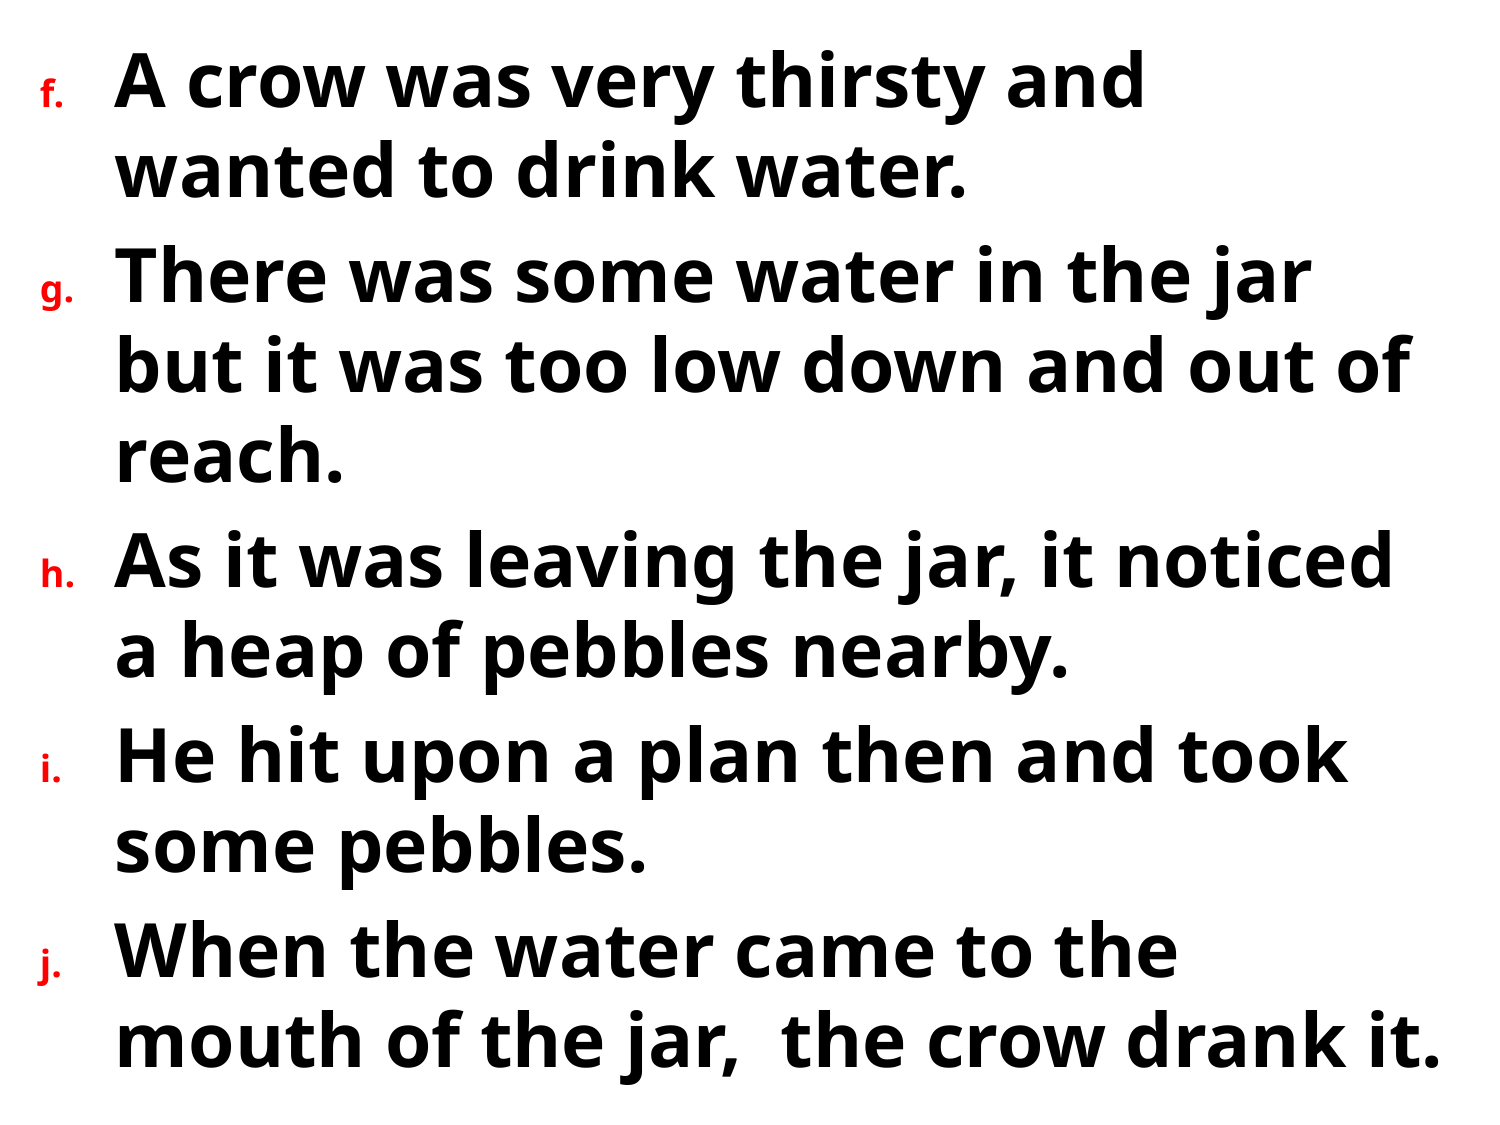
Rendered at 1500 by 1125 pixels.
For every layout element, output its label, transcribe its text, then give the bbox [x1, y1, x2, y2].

list A crow was very thirsty and wanted to drink water. There was some water in the jar but it was too low down and out of reach. As it was leaving the jar, it noticed a heap of pebbles nearby. He hit upon a plan then and took some pebbles. When the water came to the mouth of the jar, the crow drank it. [24, 24, 1463, 1088]
